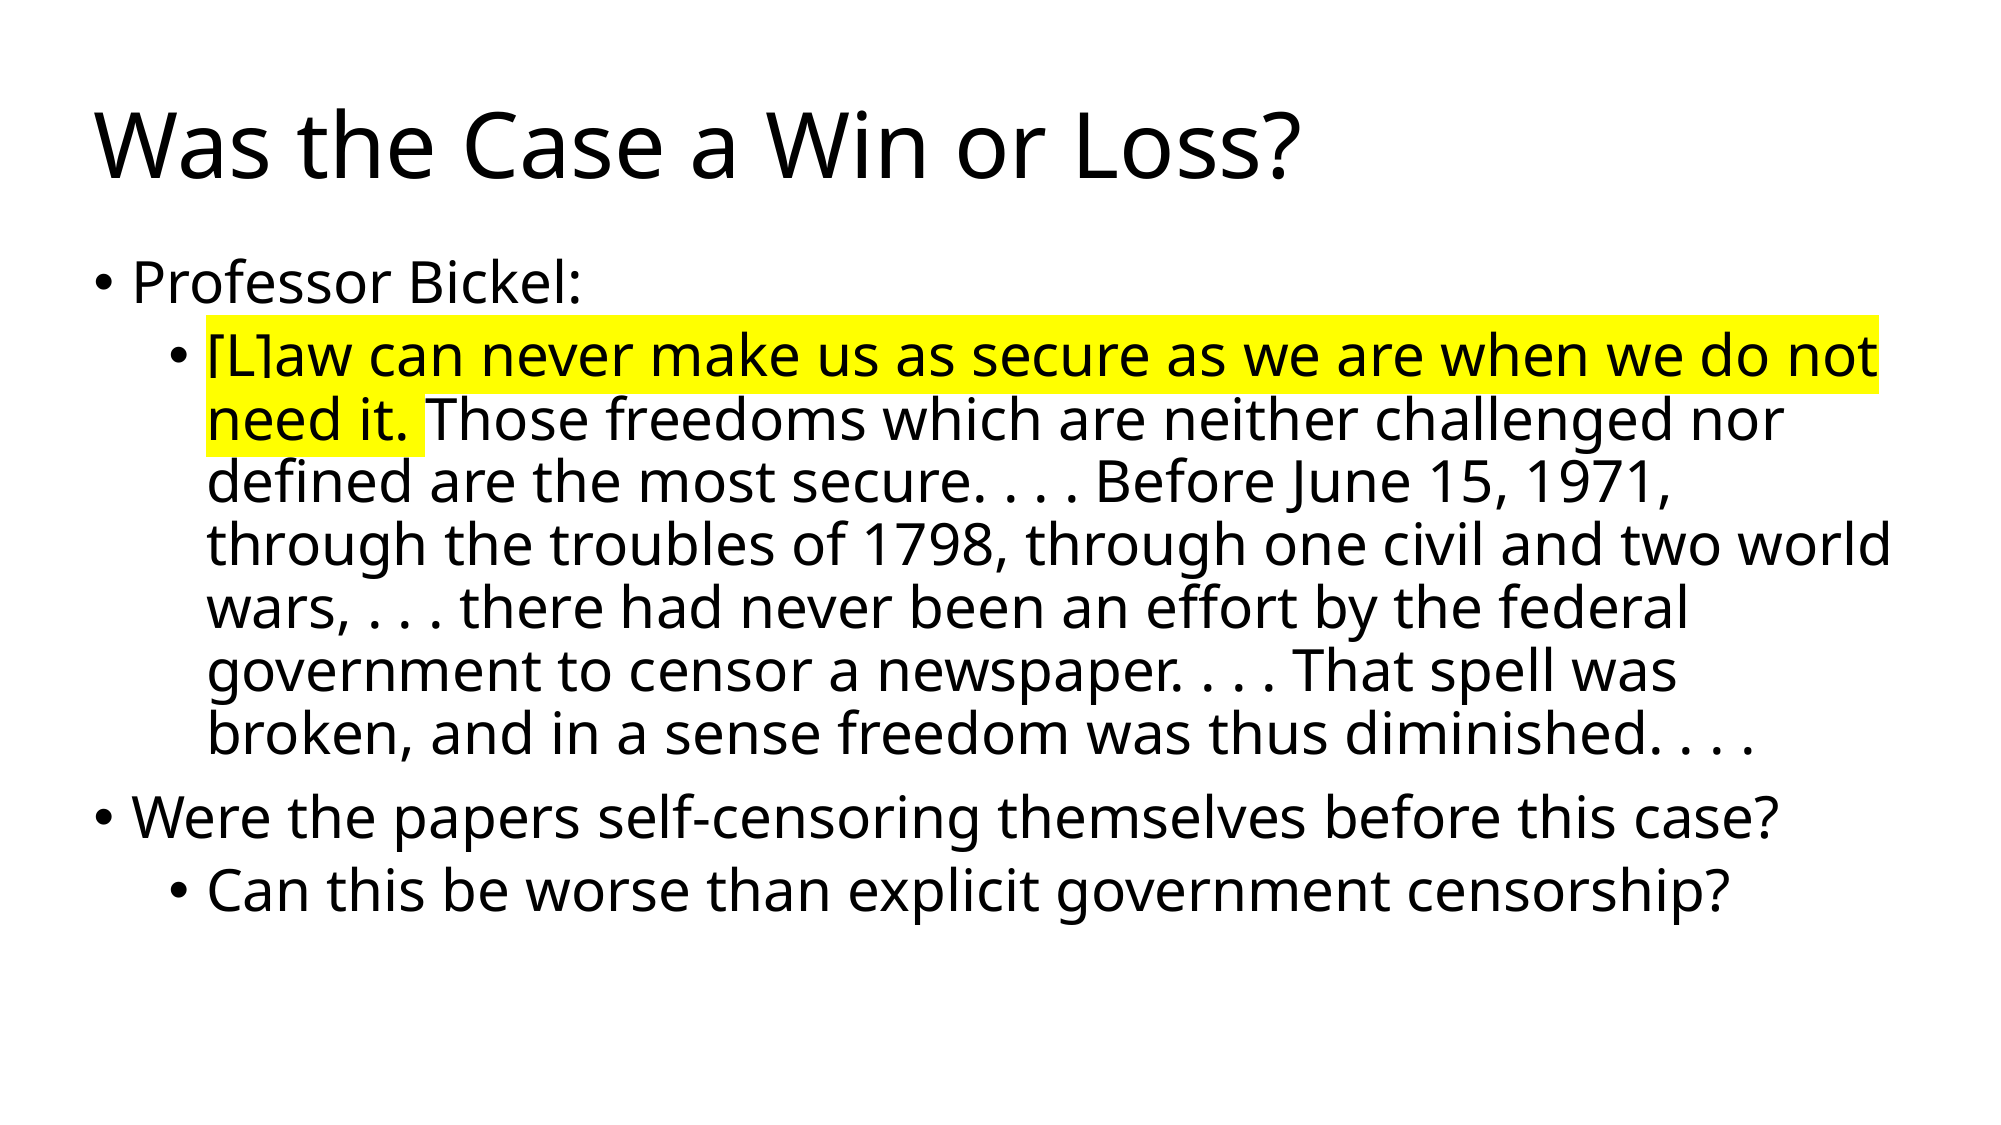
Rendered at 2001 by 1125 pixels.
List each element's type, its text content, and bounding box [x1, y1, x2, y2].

list Professor Bickel: [L]aw can never make us as secure as we are when we do not need it. Those freedoms which are neither challenged nor defined are the most secure. . . . Before June 15, 1971, through the troubles of 1798, through one civil and two world wars, . . . there had never been an effort by the federal government to censor a newspaper. . . . That spell was broken, and in a sense freedom was thus diminished. . . . Were the papers self-censoring themselves before this case? Can this be worse than explicit government censorship? [78, 245, 1916, 1014]
title Was the Case a Win or Loss? [78, 39, 1598, 245]
